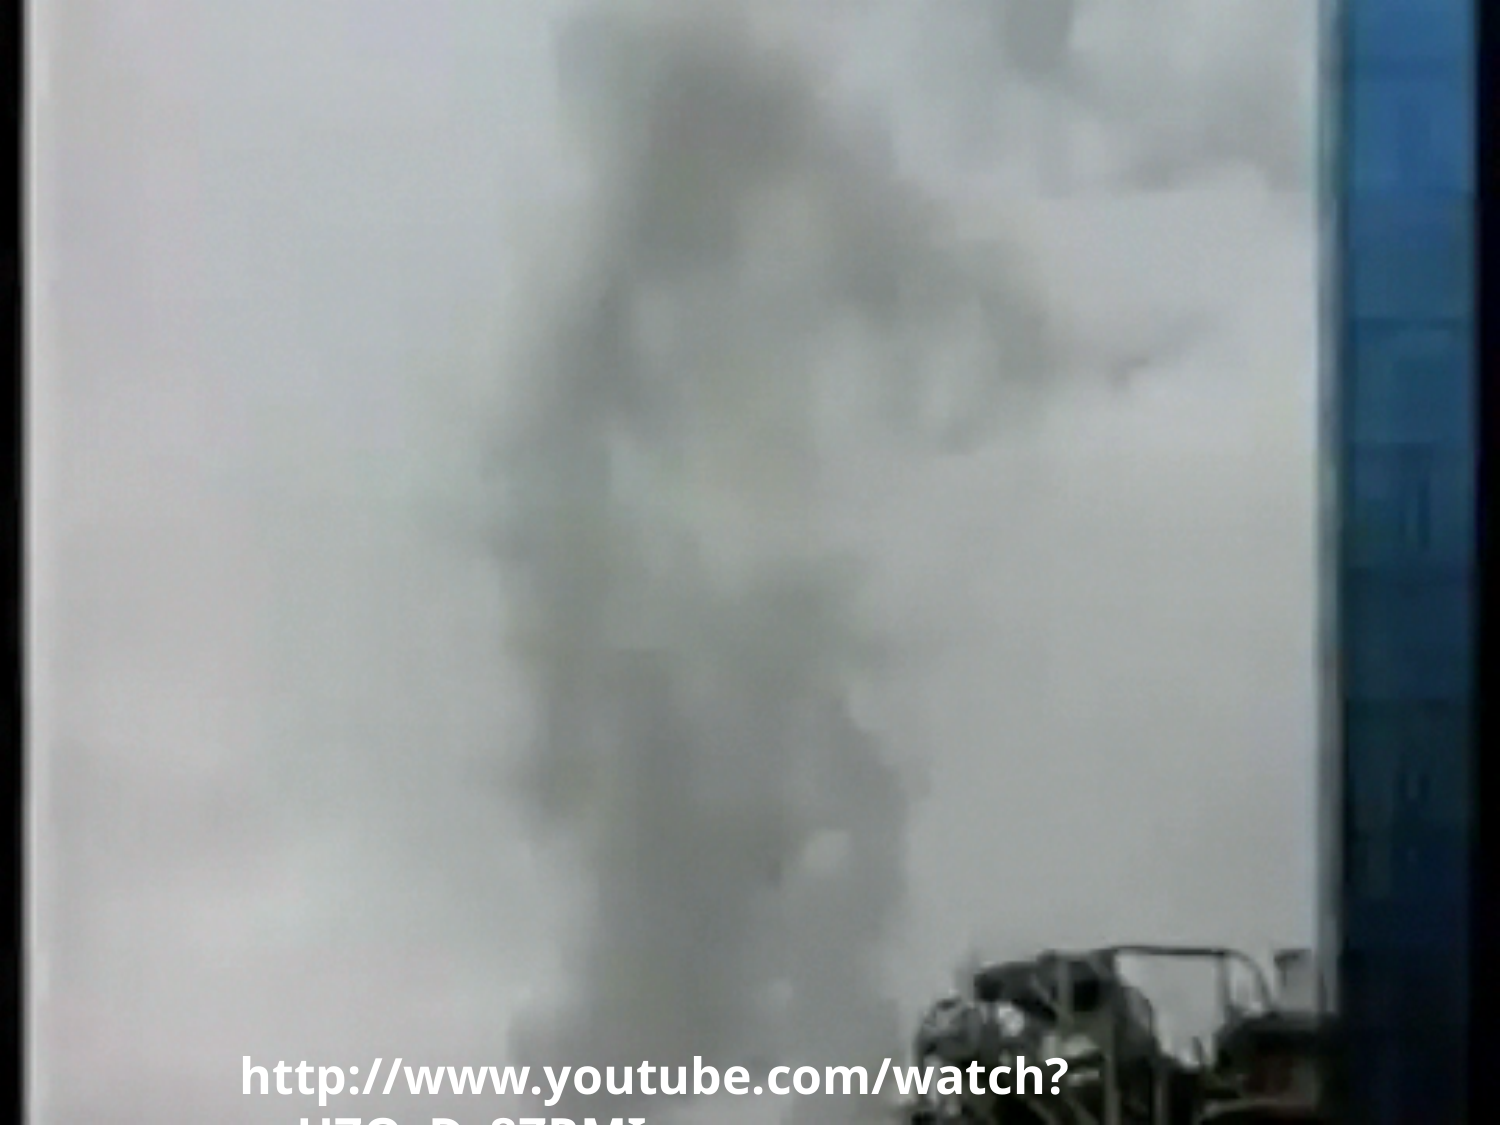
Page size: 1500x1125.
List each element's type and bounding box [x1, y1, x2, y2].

text_box [0, 0, 1500, 1125]
